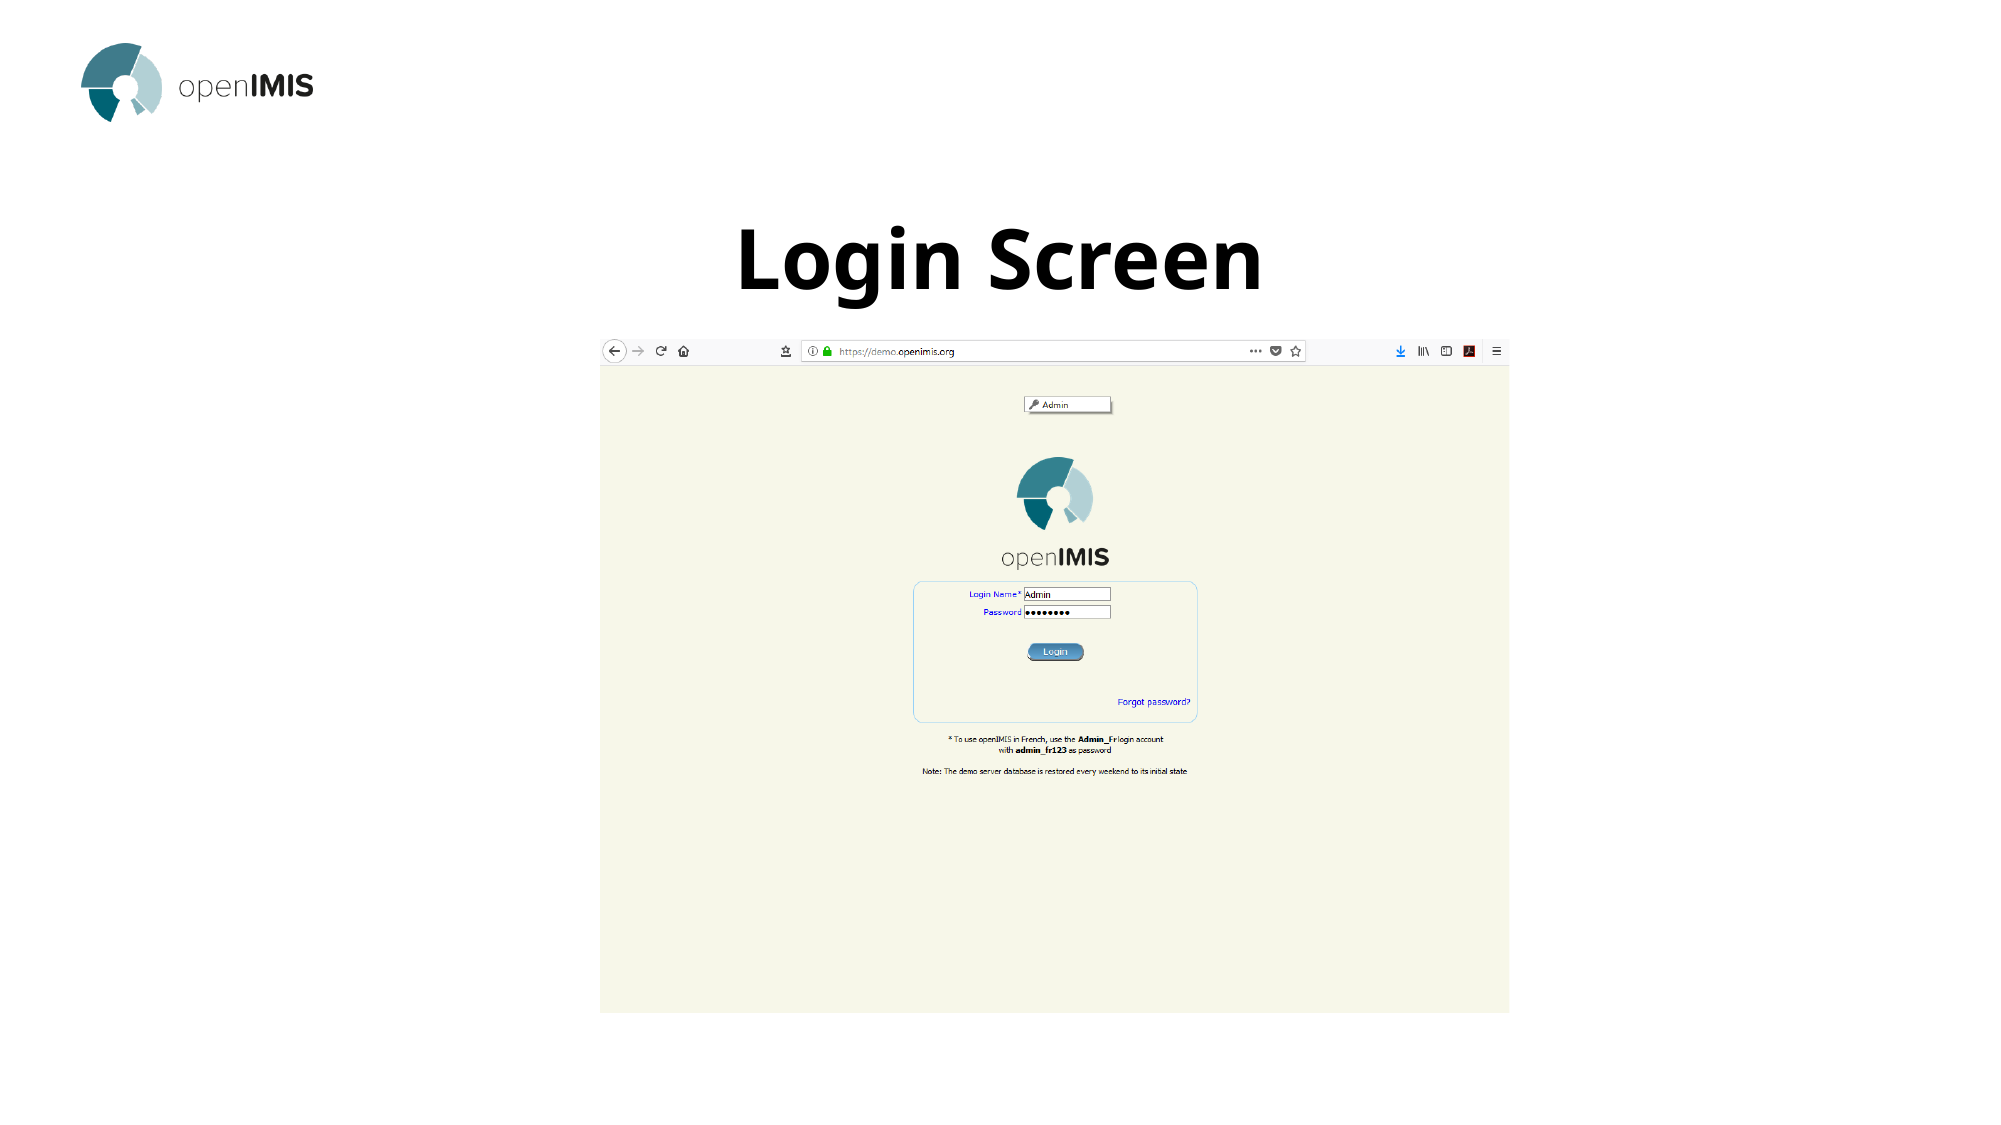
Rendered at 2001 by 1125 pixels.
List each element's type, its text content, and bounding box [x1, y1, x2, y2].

title Login Screen [137, 185, 1863, 340]
picture [81, 43, 313, 122]
picture [599, 339, 1510, 1013]
